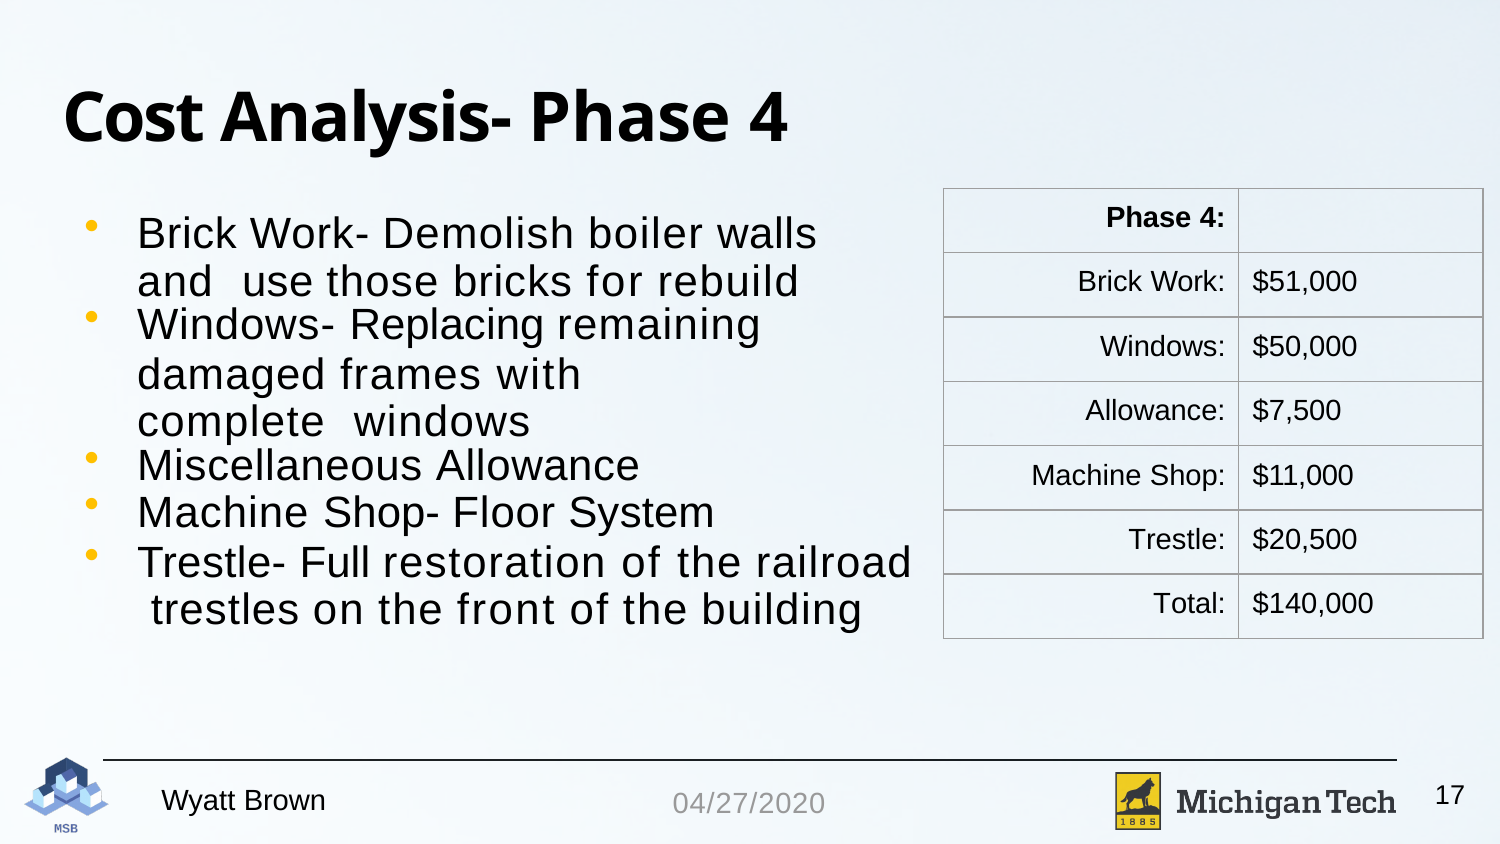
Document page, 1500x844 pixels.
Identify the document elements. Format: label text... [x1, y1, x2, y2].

table_header Phase 4: [944, 189, 1238, 252]
table_cell Total: [944, 575, 1238, 638]
table_cell Machine Shop: [944, 446, 1238, 509]
table_cell $7,500 [1239, 382, 1482, 445]
table_cell $11,000 [1239, 446, 1482, 509]
table_cell Trestle: [944, 511, 1238, 573]
table_cell $50,000 [1239, 318, 1482, 381]
table_header [1239, 189, 1482, 252]
table_cell $20,500 [1239, 511, 1482, 573]
text_box [0, 0, 1500, 844]
table_cell Brick Work: [944, 253, 1238, 316]
text_box Brick Work- Demolish boiler walls and use those bricks for rebuild Windows- Replacing remaining damaged frames with complete windows Miscellaneous Allowance Machine Shop- Floor System Trestle- Full restoration of the railroad trestles on the front of the building [82, 202, 915, 680]
text_box [11, 747, 122, 844]
table_cell $140,000 [1239, 575, 1482, 638]
table_cell Windows: [944, 318, 1238, 381]
text_box Wyatt Brown [159, 782, 329, 817]
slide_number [670, 780, 830, 844]
table_cell $51,000 [1239, 253, 1482, 316]
slide_number 17 [1430, 773, 1470, 844]
table_cell Allowance: [944, 382, 1238, 445]
title Cost Analysis- Phase 4 [60, 71, 816, 215]
